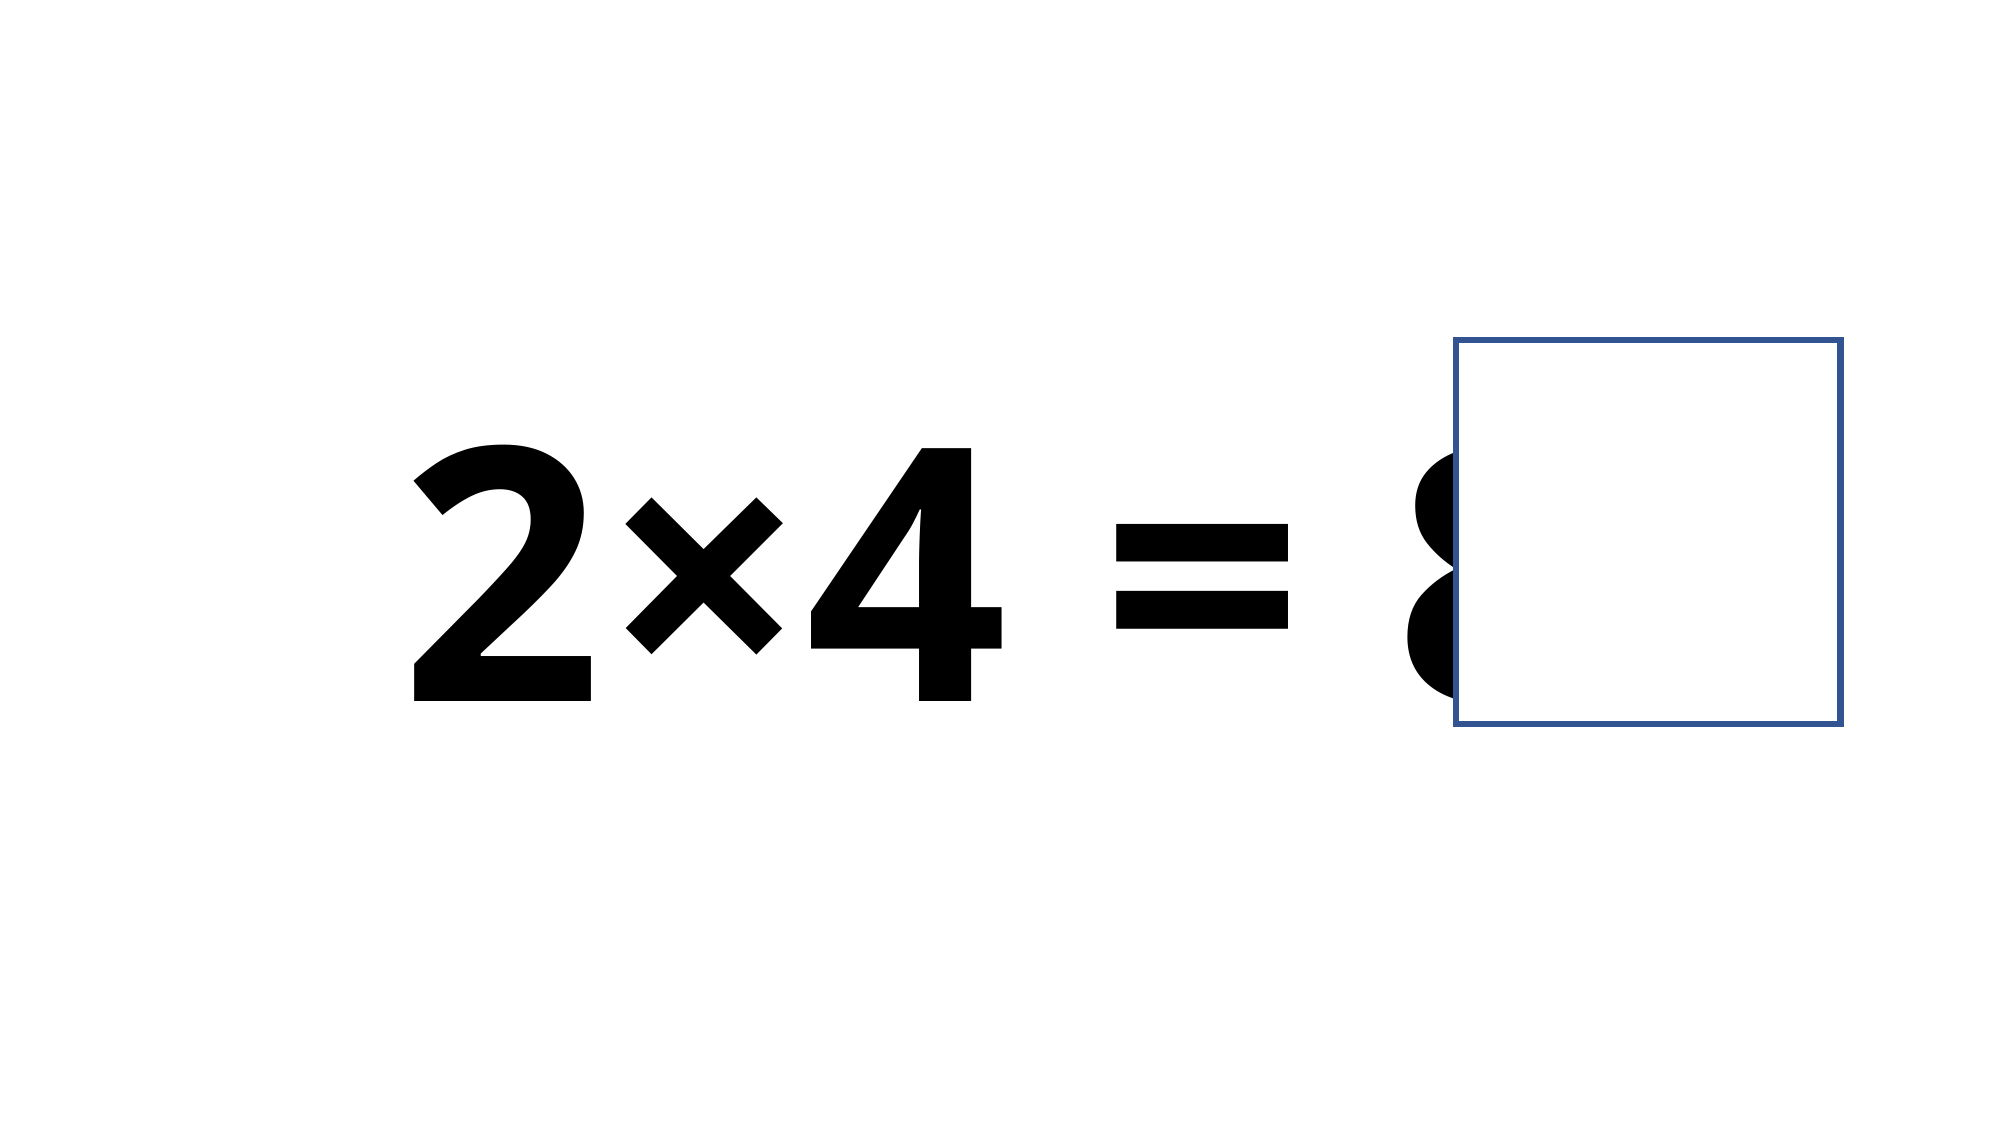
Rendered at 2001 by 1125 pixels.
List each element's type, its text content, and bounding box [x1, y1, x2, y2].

text_box [1455, 339, 1841, 725]
text_box 2×4 = 8 [386, 340, 1614, 780]
